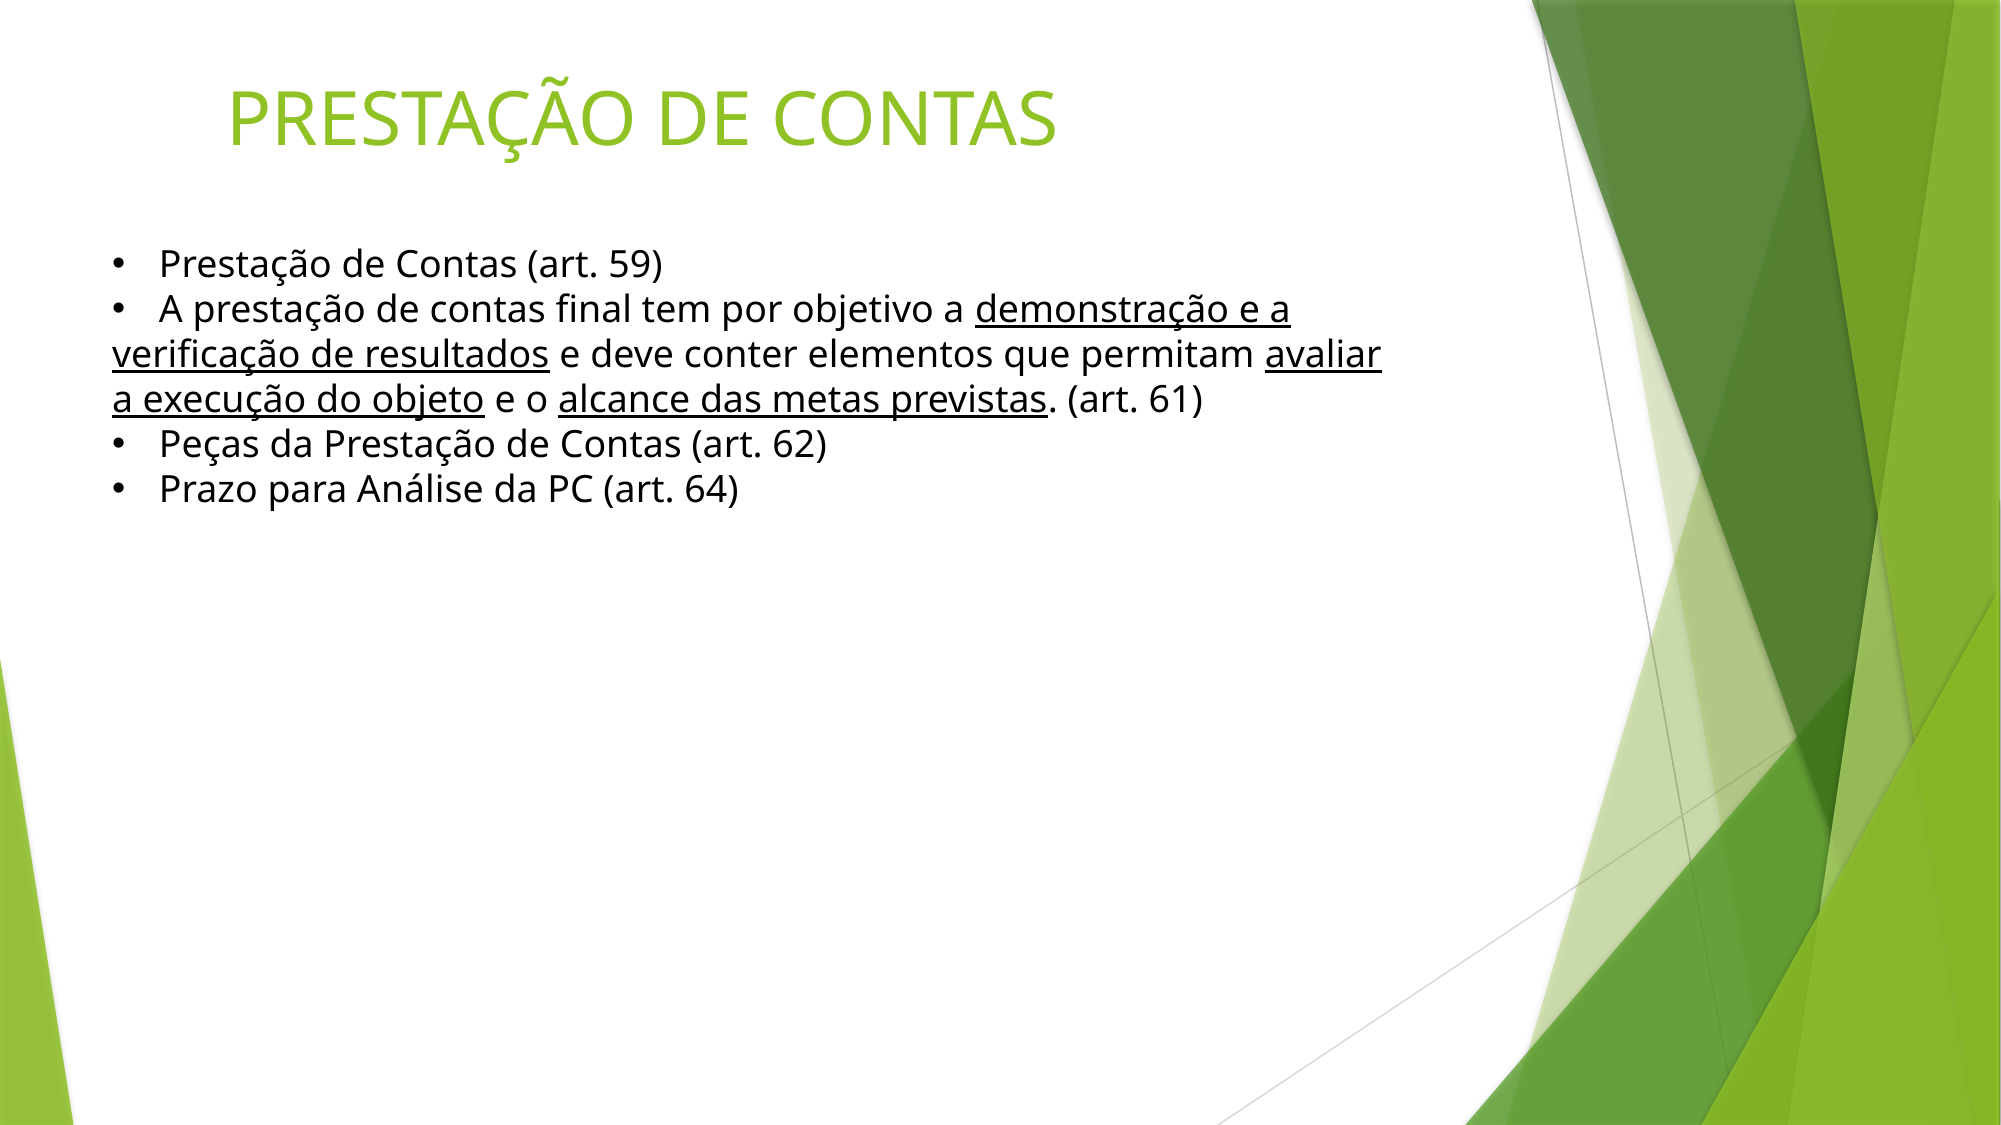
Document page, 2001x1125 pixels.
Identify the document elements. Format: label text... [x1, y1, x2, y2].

title PRESTAÇÃO DE CONTAS [211, 63, 1273, 223]
text_box Prestação de Contas (art. 59) A prestação de contas final tem por objetivo a demonstração e a verificação de resultados e deve conter elementos que permitam avaliar a execução do objeto e o alcance das metas previstas. (art. 61) Peças da Prestação de Contas (art. 62) Prazo para Análise da PC (art. 64) [97, 232, 1403, 743]
